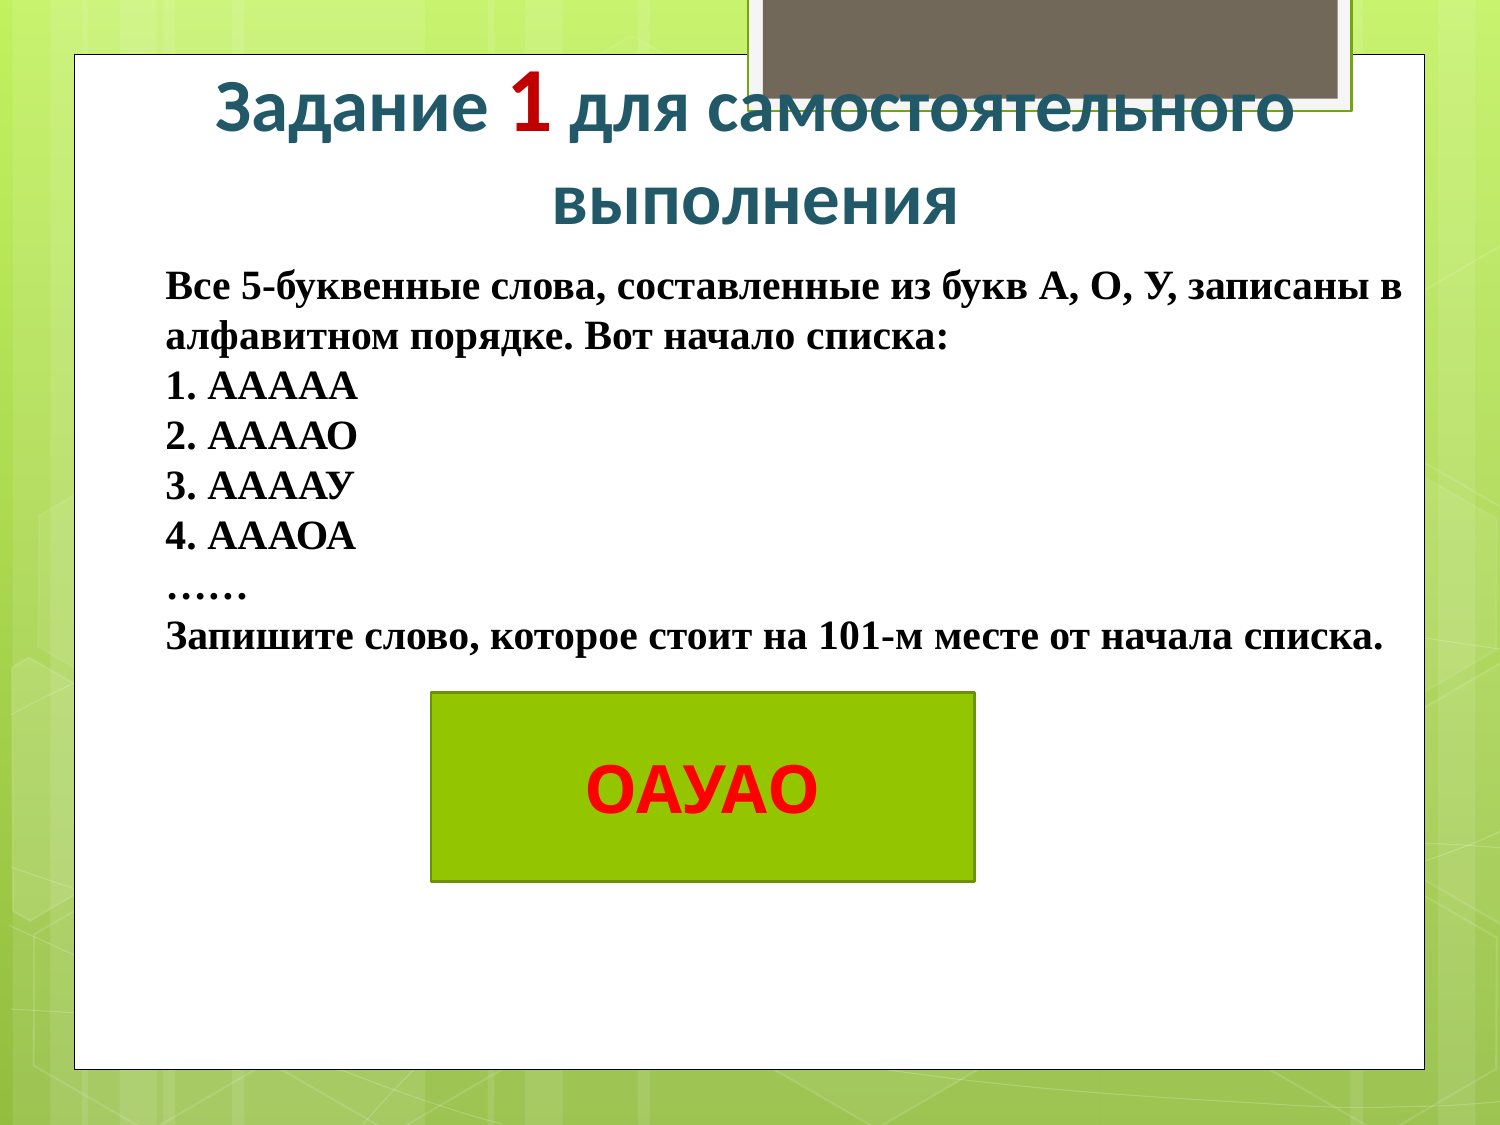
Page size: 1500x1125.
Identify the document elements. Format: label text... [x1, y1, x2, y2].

text_box Все 5-буквенные слова, составленные из букв А, О, У, записаны в алфавитном порядке. Вот начало списка: 1. ААААА 2. ААААО 3. ААААУ 4. АААОА …… Запишите слово, которое стоит на 101-м месте от начала списка. [150, 250, 1429, 666]
text_box Задание 1 для самостоятельного выполнения [70, 32, 1442, 247]
text_box ОАУАО [430, 691, 976, 883]
